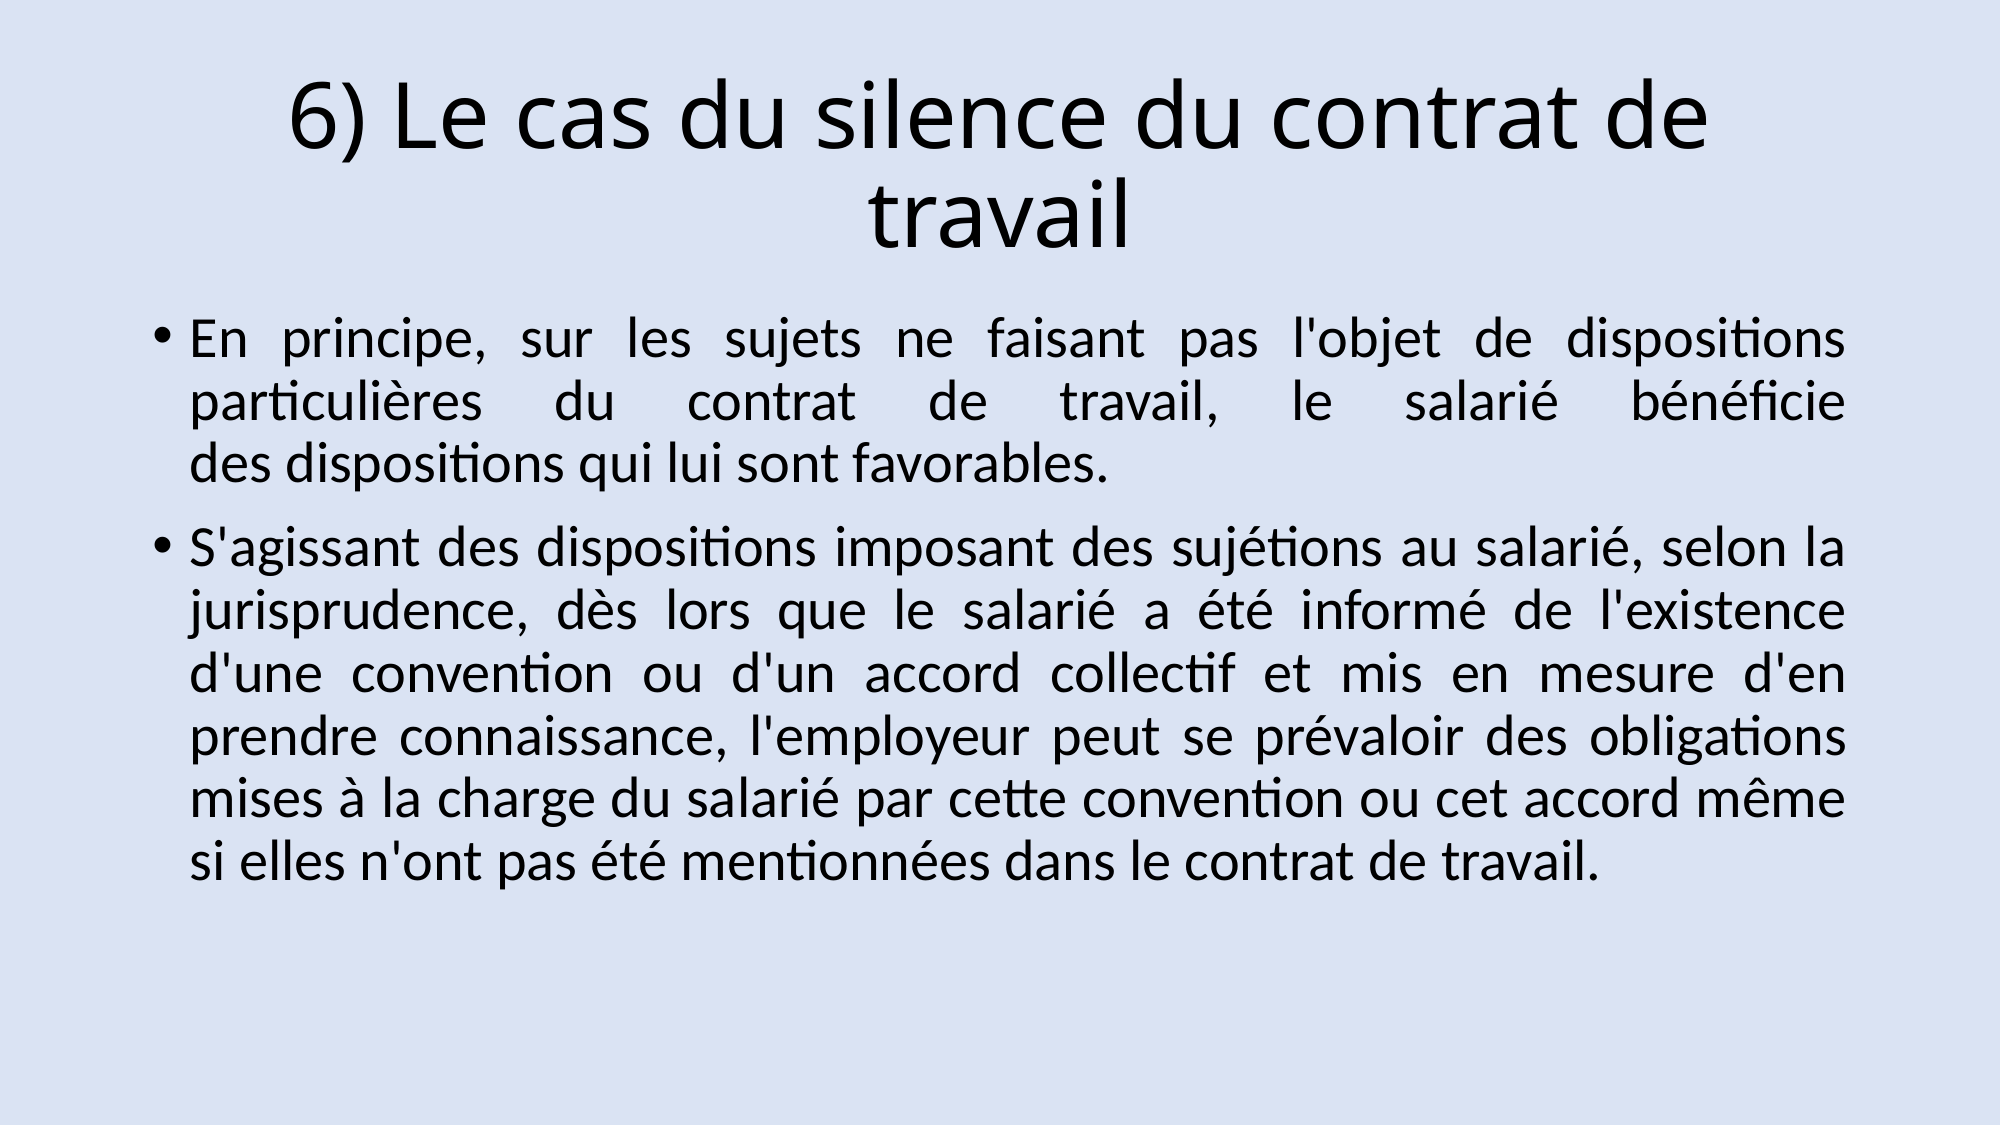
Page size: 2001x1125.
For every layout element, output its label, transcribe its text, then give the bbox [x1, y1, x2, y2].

title 6) Le cas du silence du contrat de travail [137, 59, 1863, 278]
list En principe, sur les sujets ne faisant pas l'objet de dispositions particulières du contrat de travail, le salarié bénéficie des dispositions qui lui sont favorables. S'agissant des dispositions imposant des sujétions au salarié, selon la jurisprudence, dès lors que le salarié a été informé de l'existence d'une convention ou d'un accord collectif et mis en mesure d'en prendre connaissance, l'employeur peut se prévaloir des obligations mises à la charge du salarié par cette convention ou cet accord même si elles n'ont pas été mentionnées dans le contrat de travail. [137, 299, 1863, 1014]
